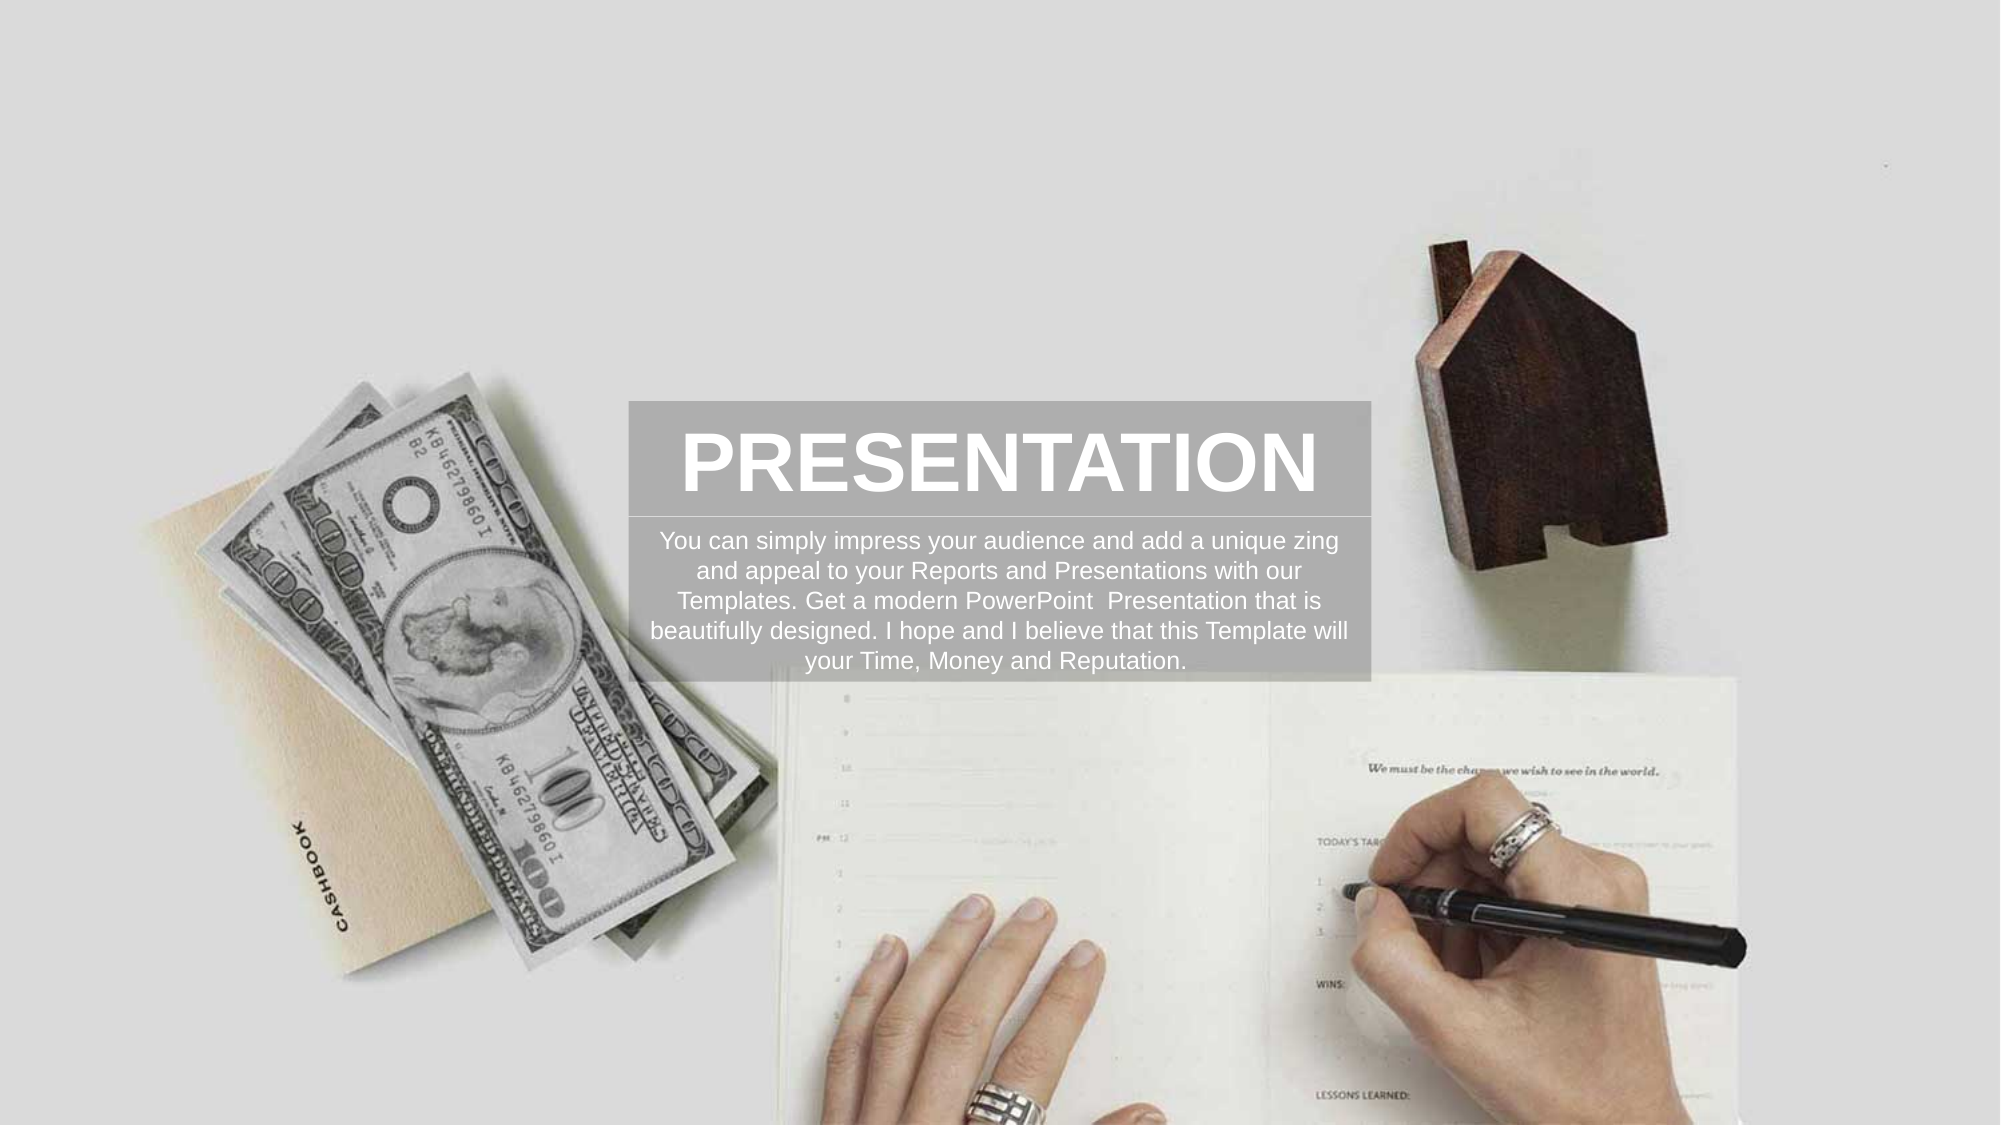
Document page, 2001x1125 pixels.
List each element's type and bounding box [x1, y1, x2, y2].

text_box [628, 401, 1372, 684]
picture [0, 0, 2001, 1125]
